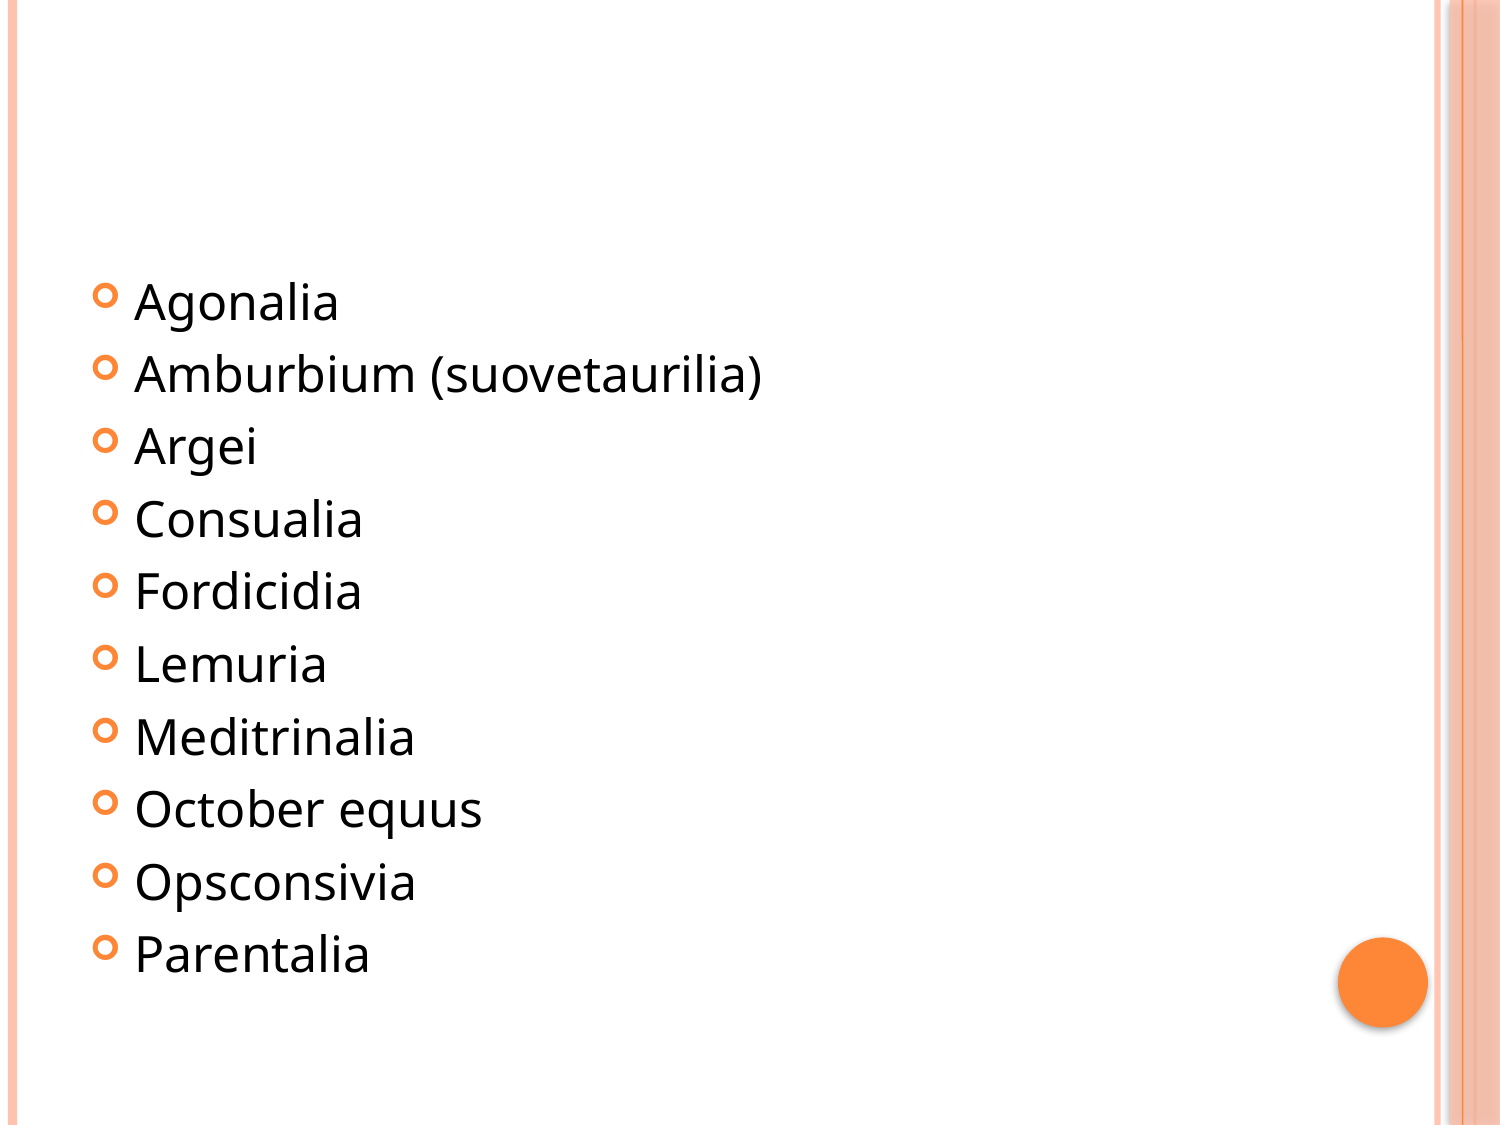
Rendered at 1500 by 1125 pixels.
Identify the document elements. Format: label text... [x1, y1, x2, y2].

list Agonalia Amburbium (suovetaurilia) Argei Consualia Fordicidia Lemuria Meditrinalia October equus Opsconsivia Parentalia [75, 262, 1300, 1062]
